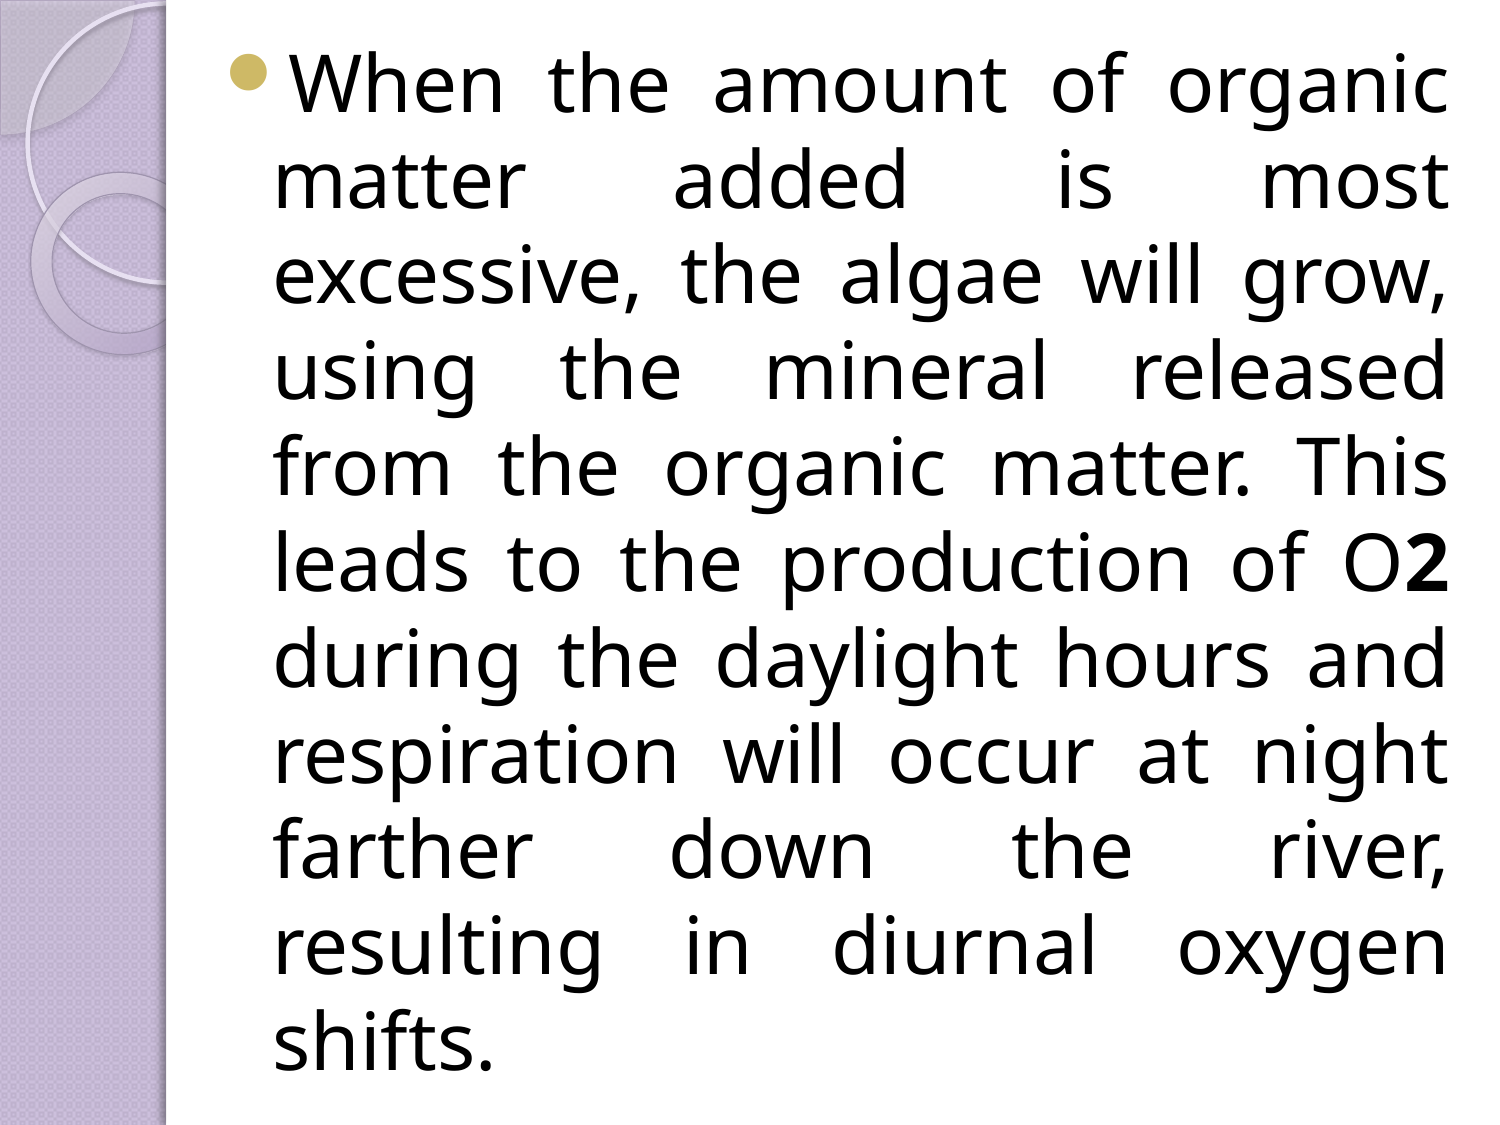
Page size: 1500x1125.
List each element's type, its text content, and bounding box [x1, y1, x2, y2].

list When the amount of organic matter added is most excessive, the algae will grow, using the mineral released from the organic matter. This leads to the production of O2 during the daylight hours and respiration will occur at night farther down the river, resulting in diurnal oxygen shifts. [200, 24, 1466, 1100]
